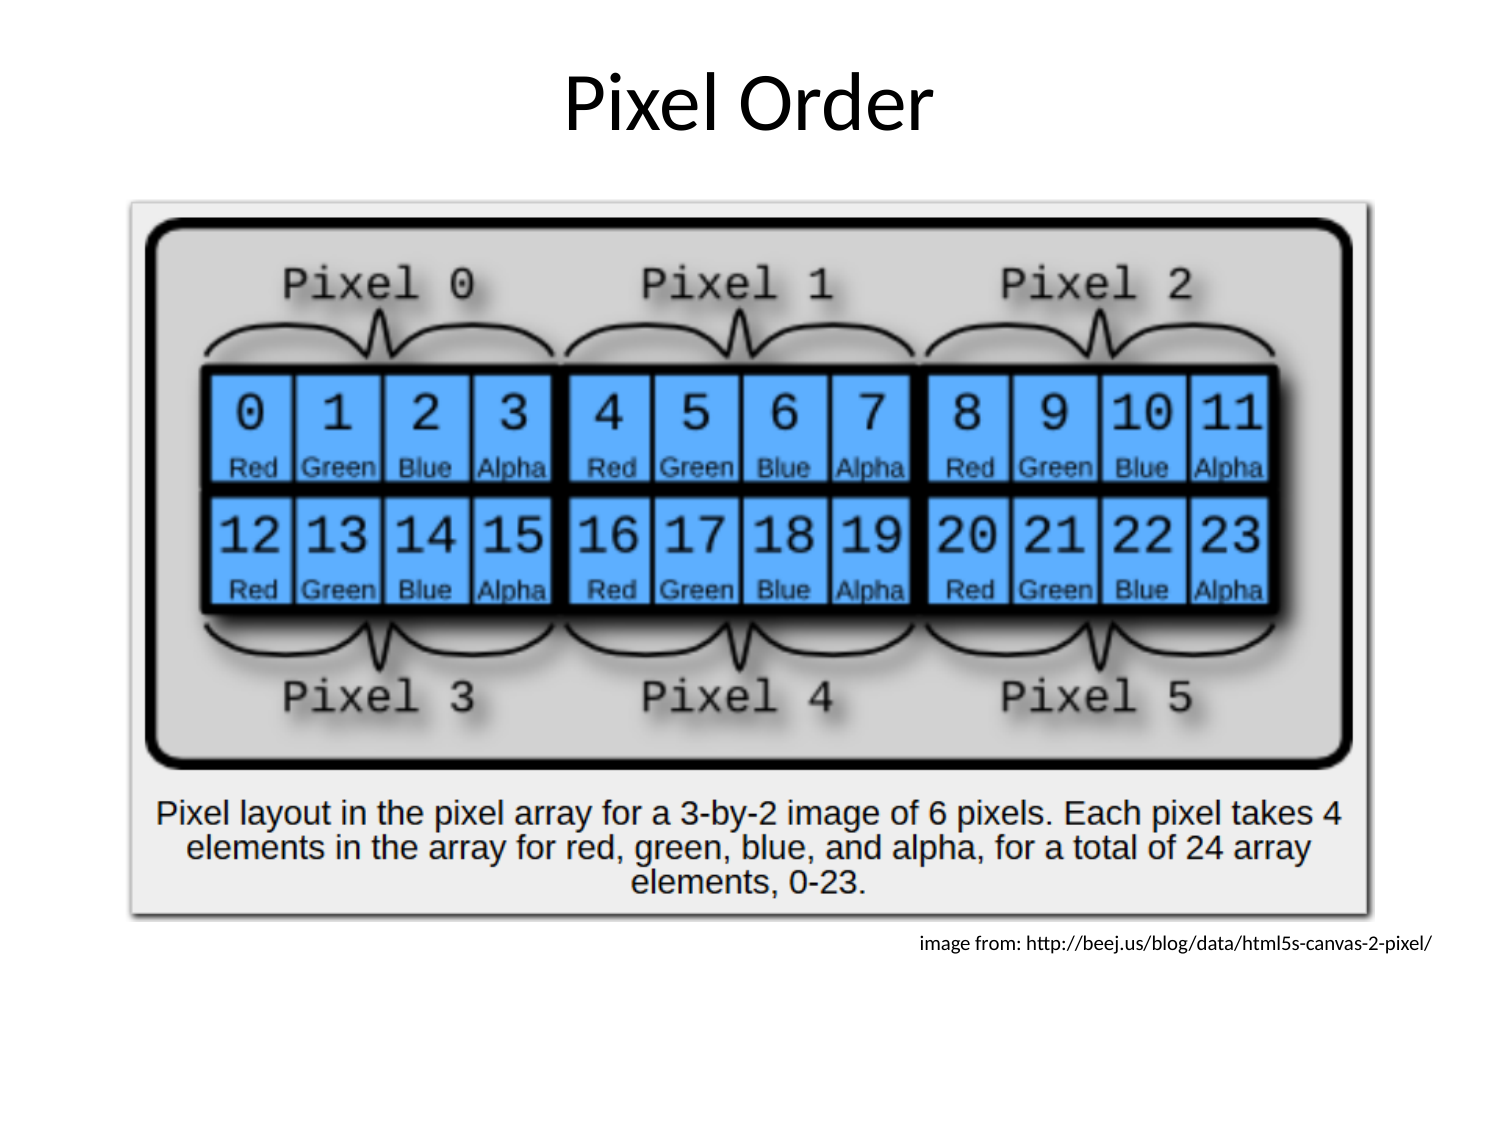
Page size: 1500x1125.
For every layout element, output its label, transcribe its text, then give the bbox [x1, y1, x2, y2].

picture [125, 199, 1375, 923]
title Pixel Order [75, 45, 1425, 150]
text_box image from: http://beej.us/blog/data/html5s-canvas-2-pixel/ [904, 921, 1448, 962]
